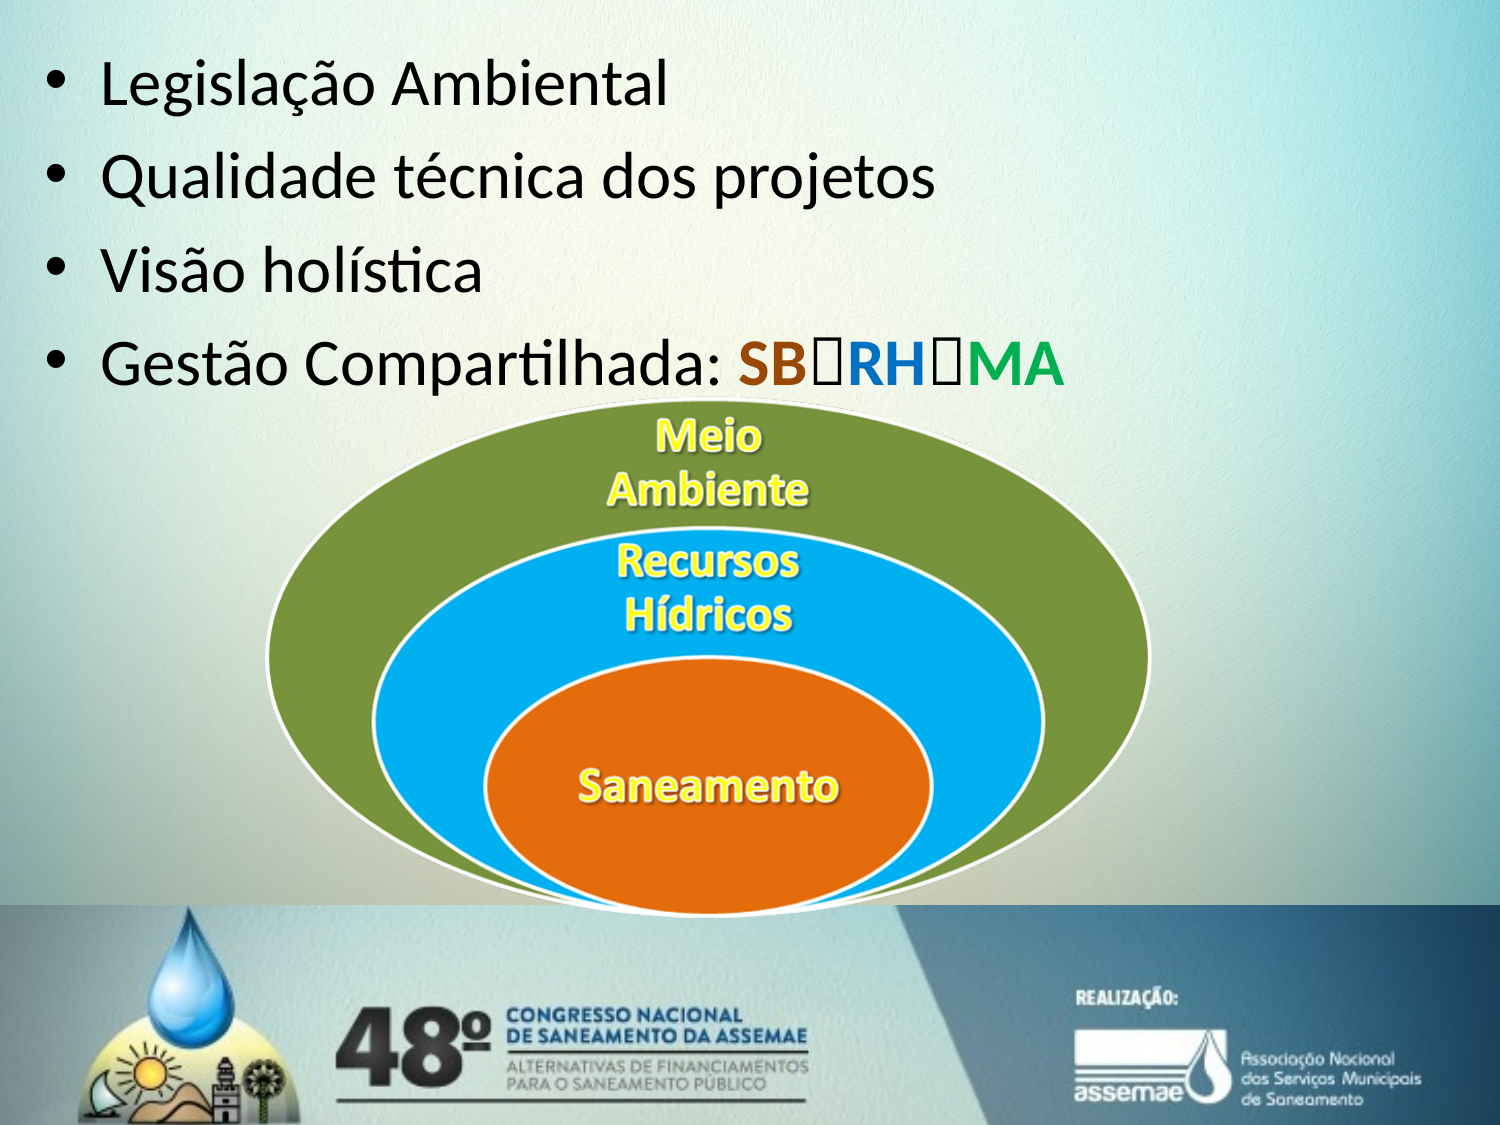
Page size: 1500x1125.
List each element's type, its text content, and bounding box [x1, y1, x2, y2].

picture [0, 0, 1500, 1125]
list Legislação Ambiental Qualidade técnica dos projetos Visão holística Gestão Compartilhada: SBRHMA [29, 30, 1447, 894]
